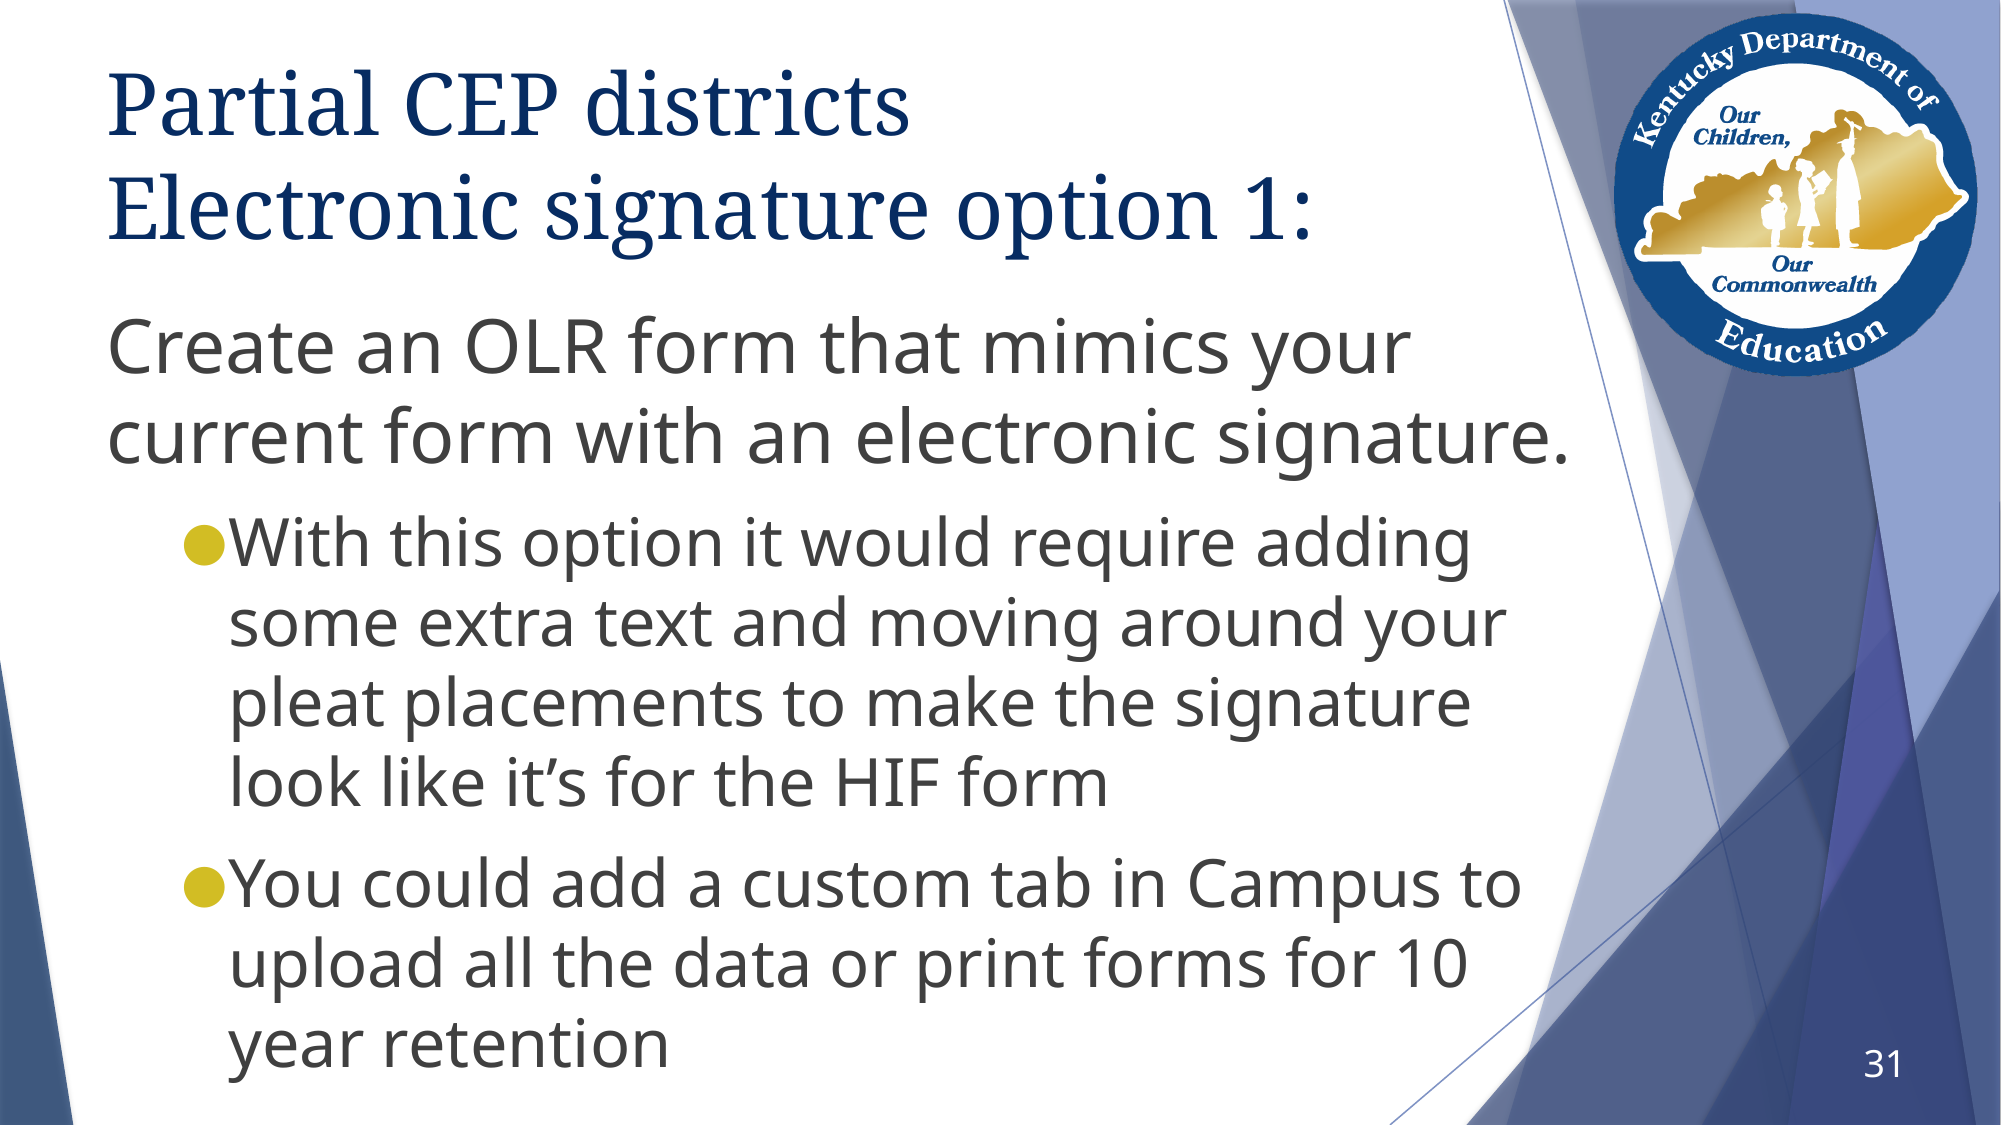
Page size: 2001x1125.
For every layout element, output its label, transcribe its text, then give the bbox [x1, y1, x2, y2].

list Create an OLR form that mimics your current form with an electronic signature. With this option it would require adding some extra text and moving around your pleat placements to make the signature look like it’s for the HIF form You could add a custom tab in Campus to upload all the data or print forms for 10 year retention [91, 290, 1599, 1095]
picture [1598, 0, 1989, 390]
slide_number 31 [1809, 1035, 1922, 1096]
title Partial CEP districts Electronic signature option 1: [91, 42, 1708, 266]
